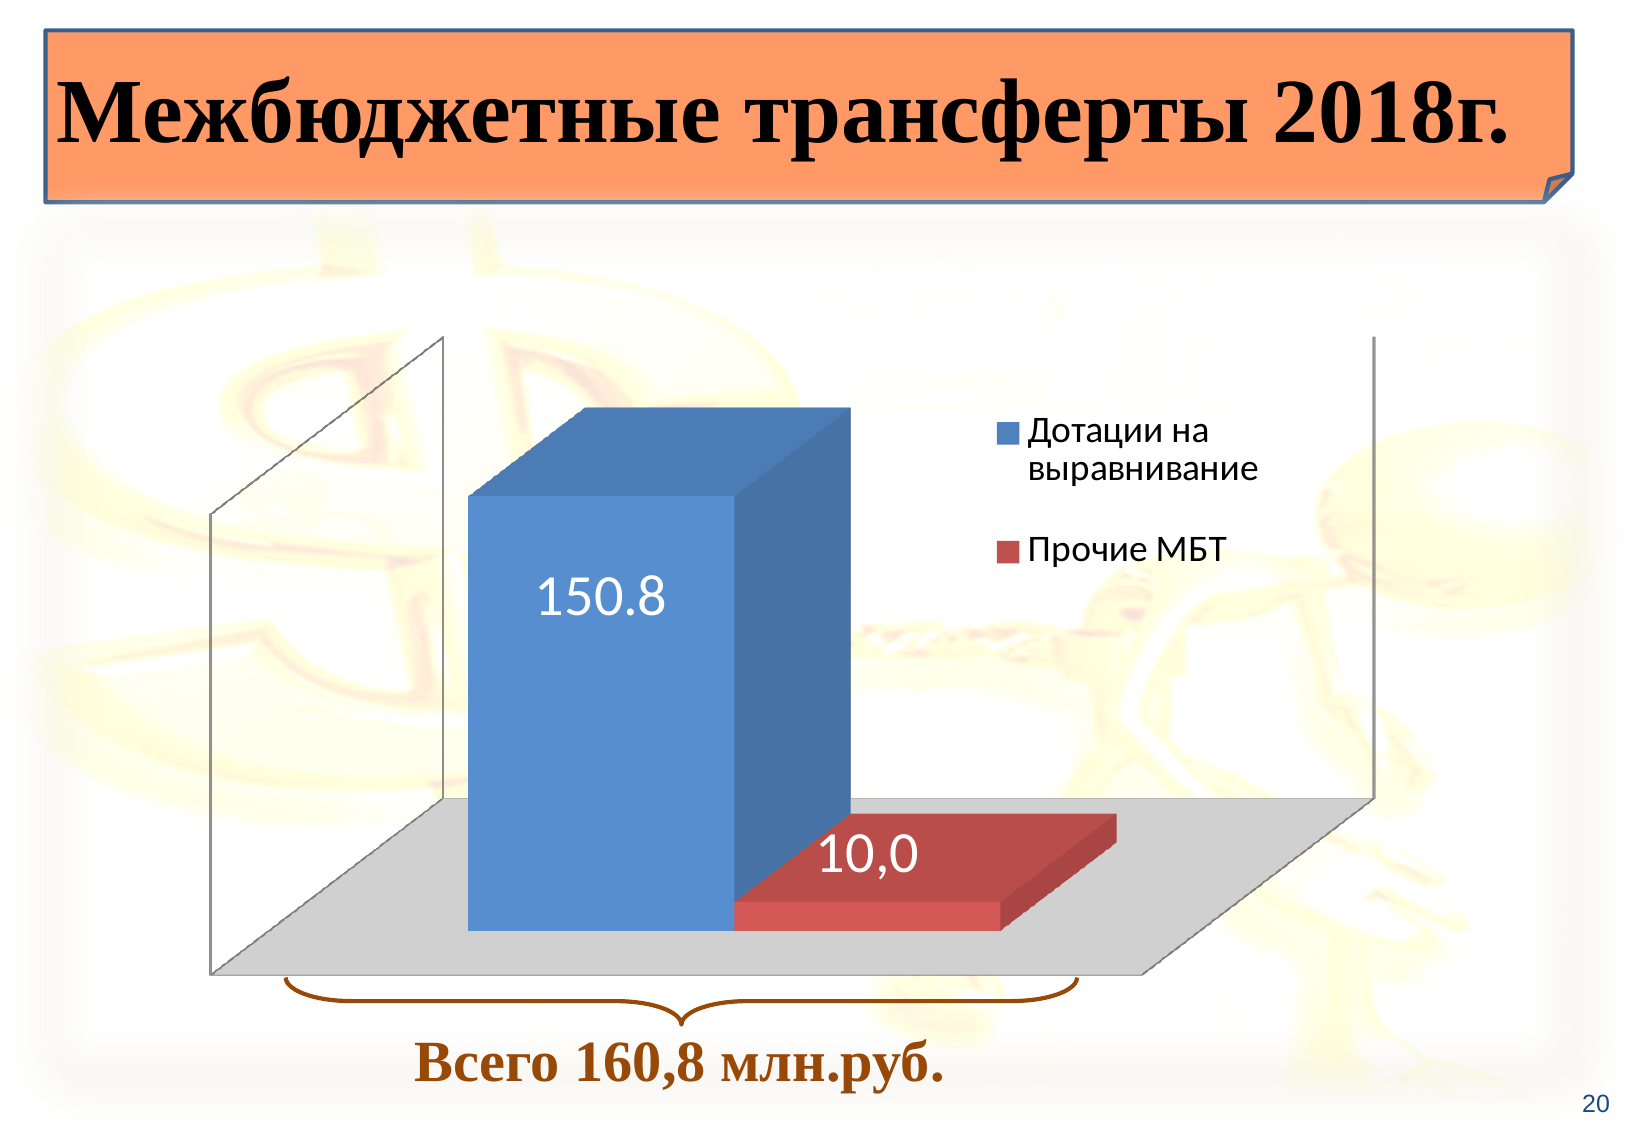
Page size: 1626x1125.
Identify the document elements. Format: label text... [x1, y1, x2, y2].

text_box [43, 28, 1575, 174]
picture [0, 176, 1625, 1125]
text_box Межбюджетные трансферты 2018г. [0, 43, 1570, 169]
chart [176, 219, 1409, 992]
